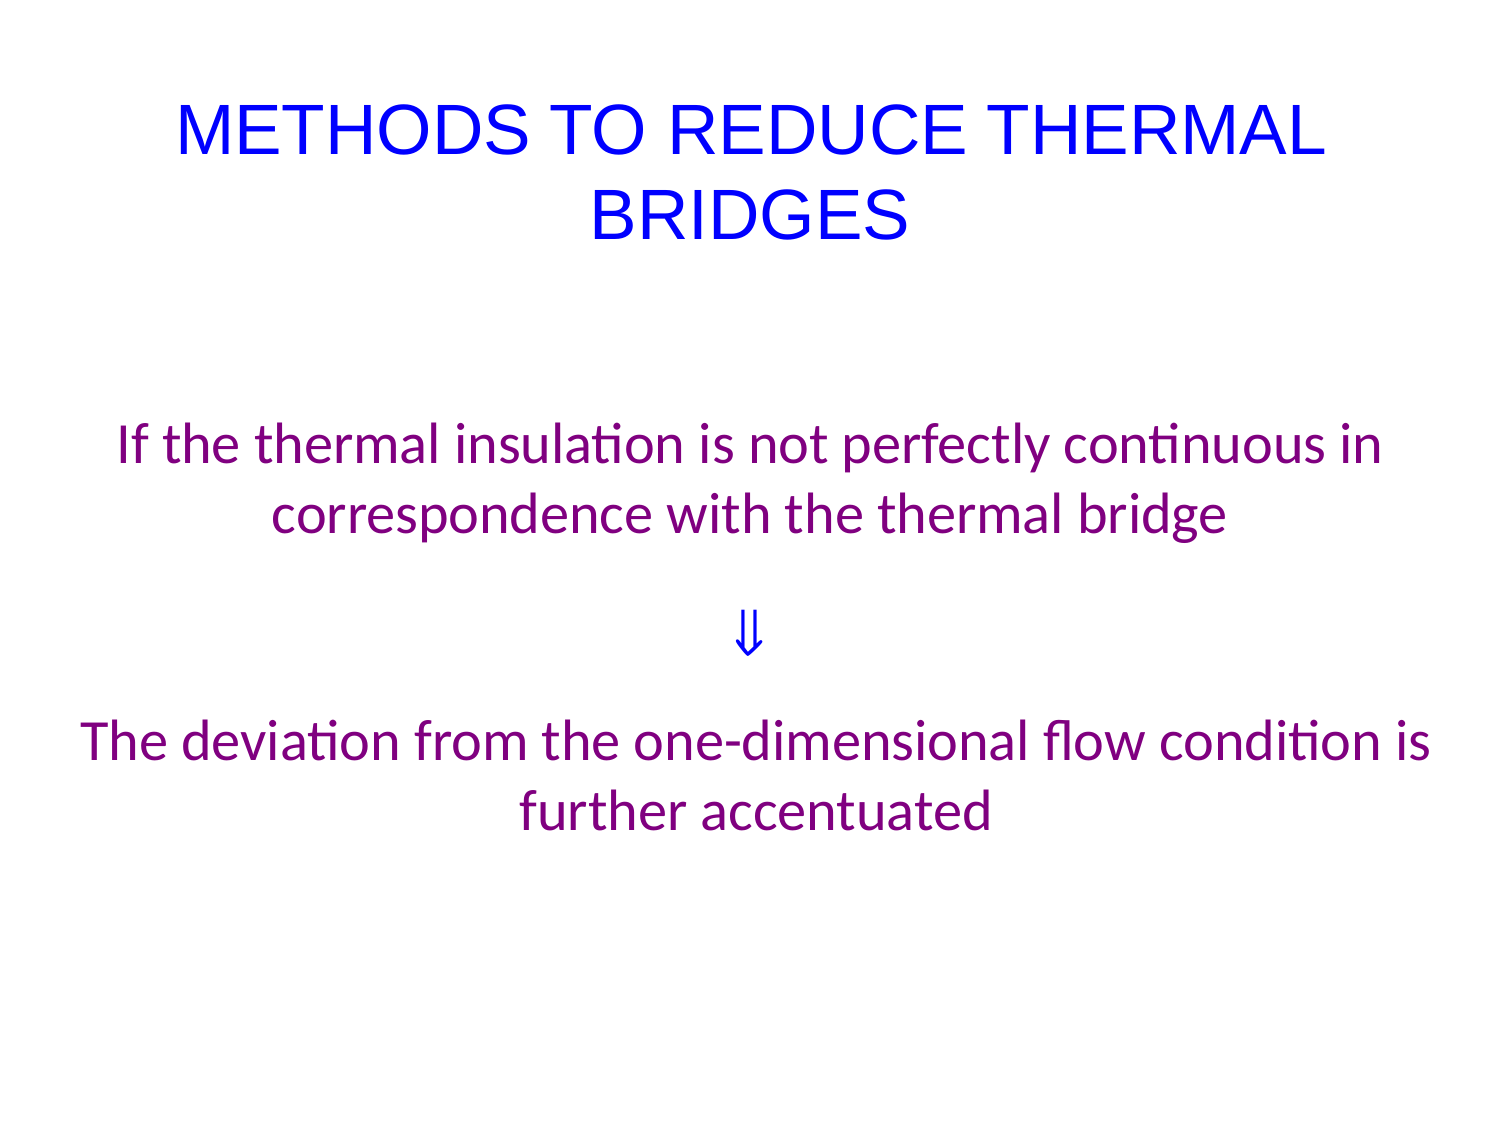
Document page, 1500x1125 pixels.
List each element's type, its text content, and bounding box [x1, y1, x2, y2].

title METHODS TO REDUCE THERMAL BRIDGES [50, 75, 1450, 263]
text_box If the thermal insulation is not perfectly continuous in correspondence with the thermal bridge [56, 397, 1444, 552]
text_box The deviation from the one-dimensional flow condition is further accentuated [62, 694, 1450, 850]
text_box  [437, 582, 1063, 677]
